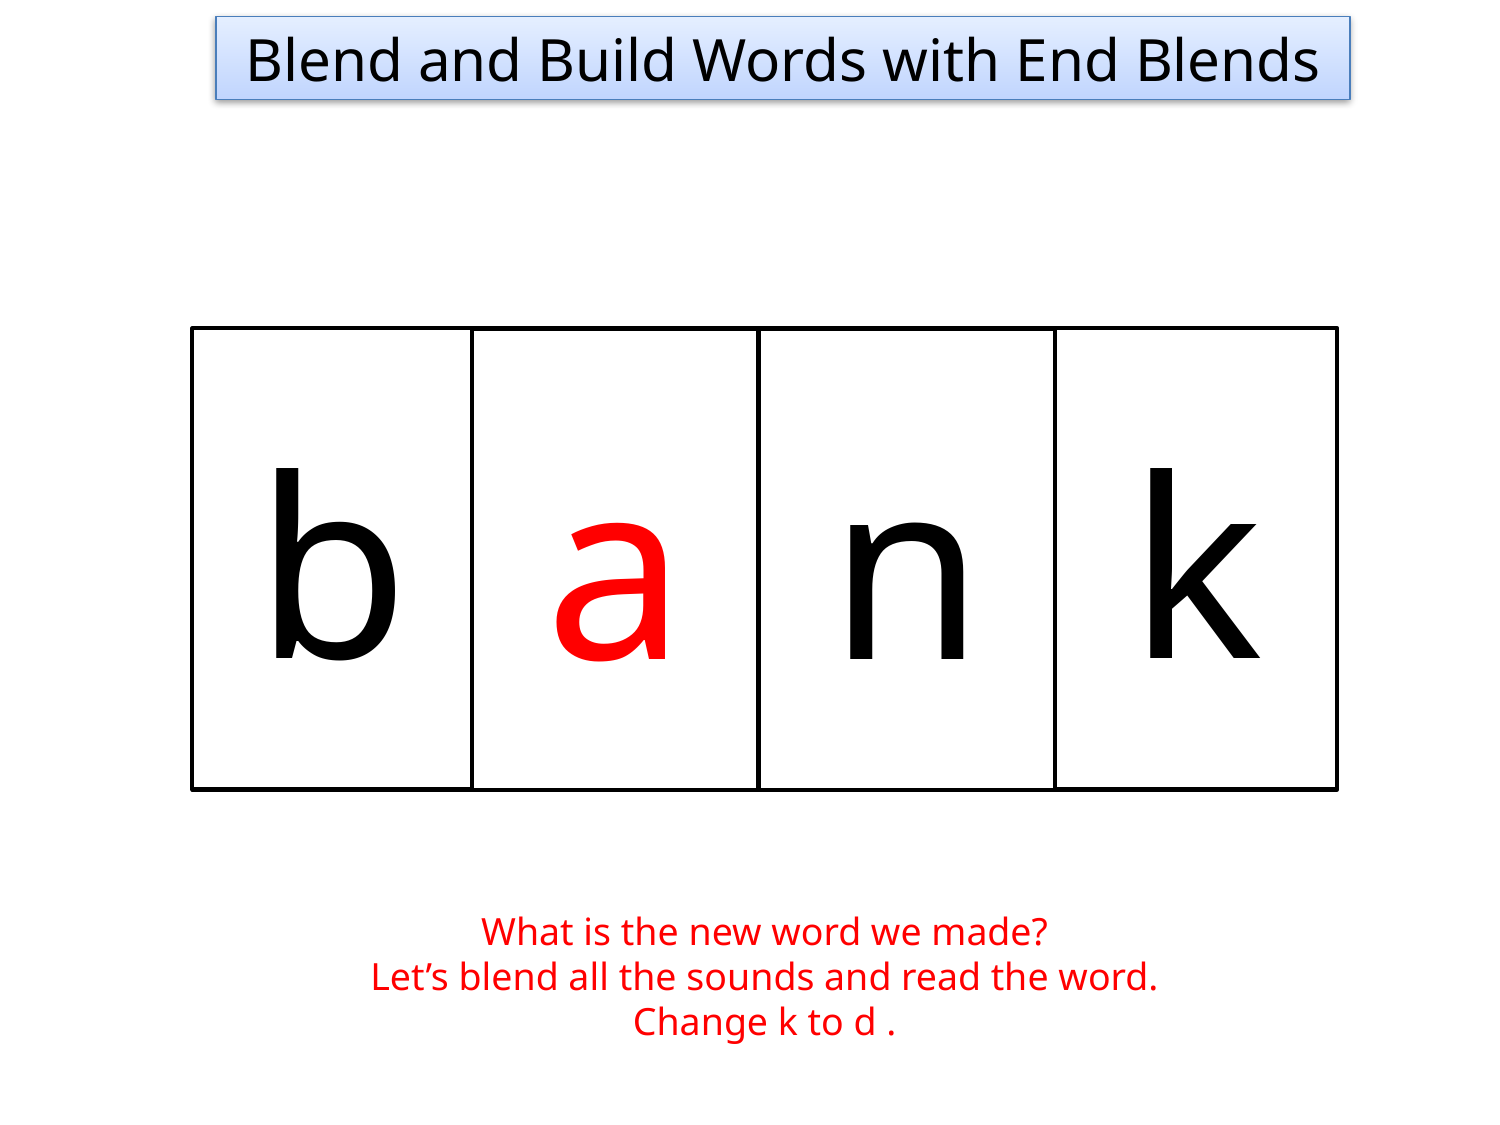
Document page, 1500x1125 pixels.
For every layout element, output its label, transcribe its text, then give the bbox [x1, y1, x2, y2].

text_box k [1053, 326, 1339, 792]
text_box Blend and Build Words with End Blends [215, 16, 1351, 100]
text_box What is the new word we made? Let’s blend all the sounds and read the word. Change k to d . [241, 900, 1288, 1051]
text_box b [190, 326, 470, 792]
text_box a [470, 326, 756, 792]
text_box n [756, 326, 1053, 792]
